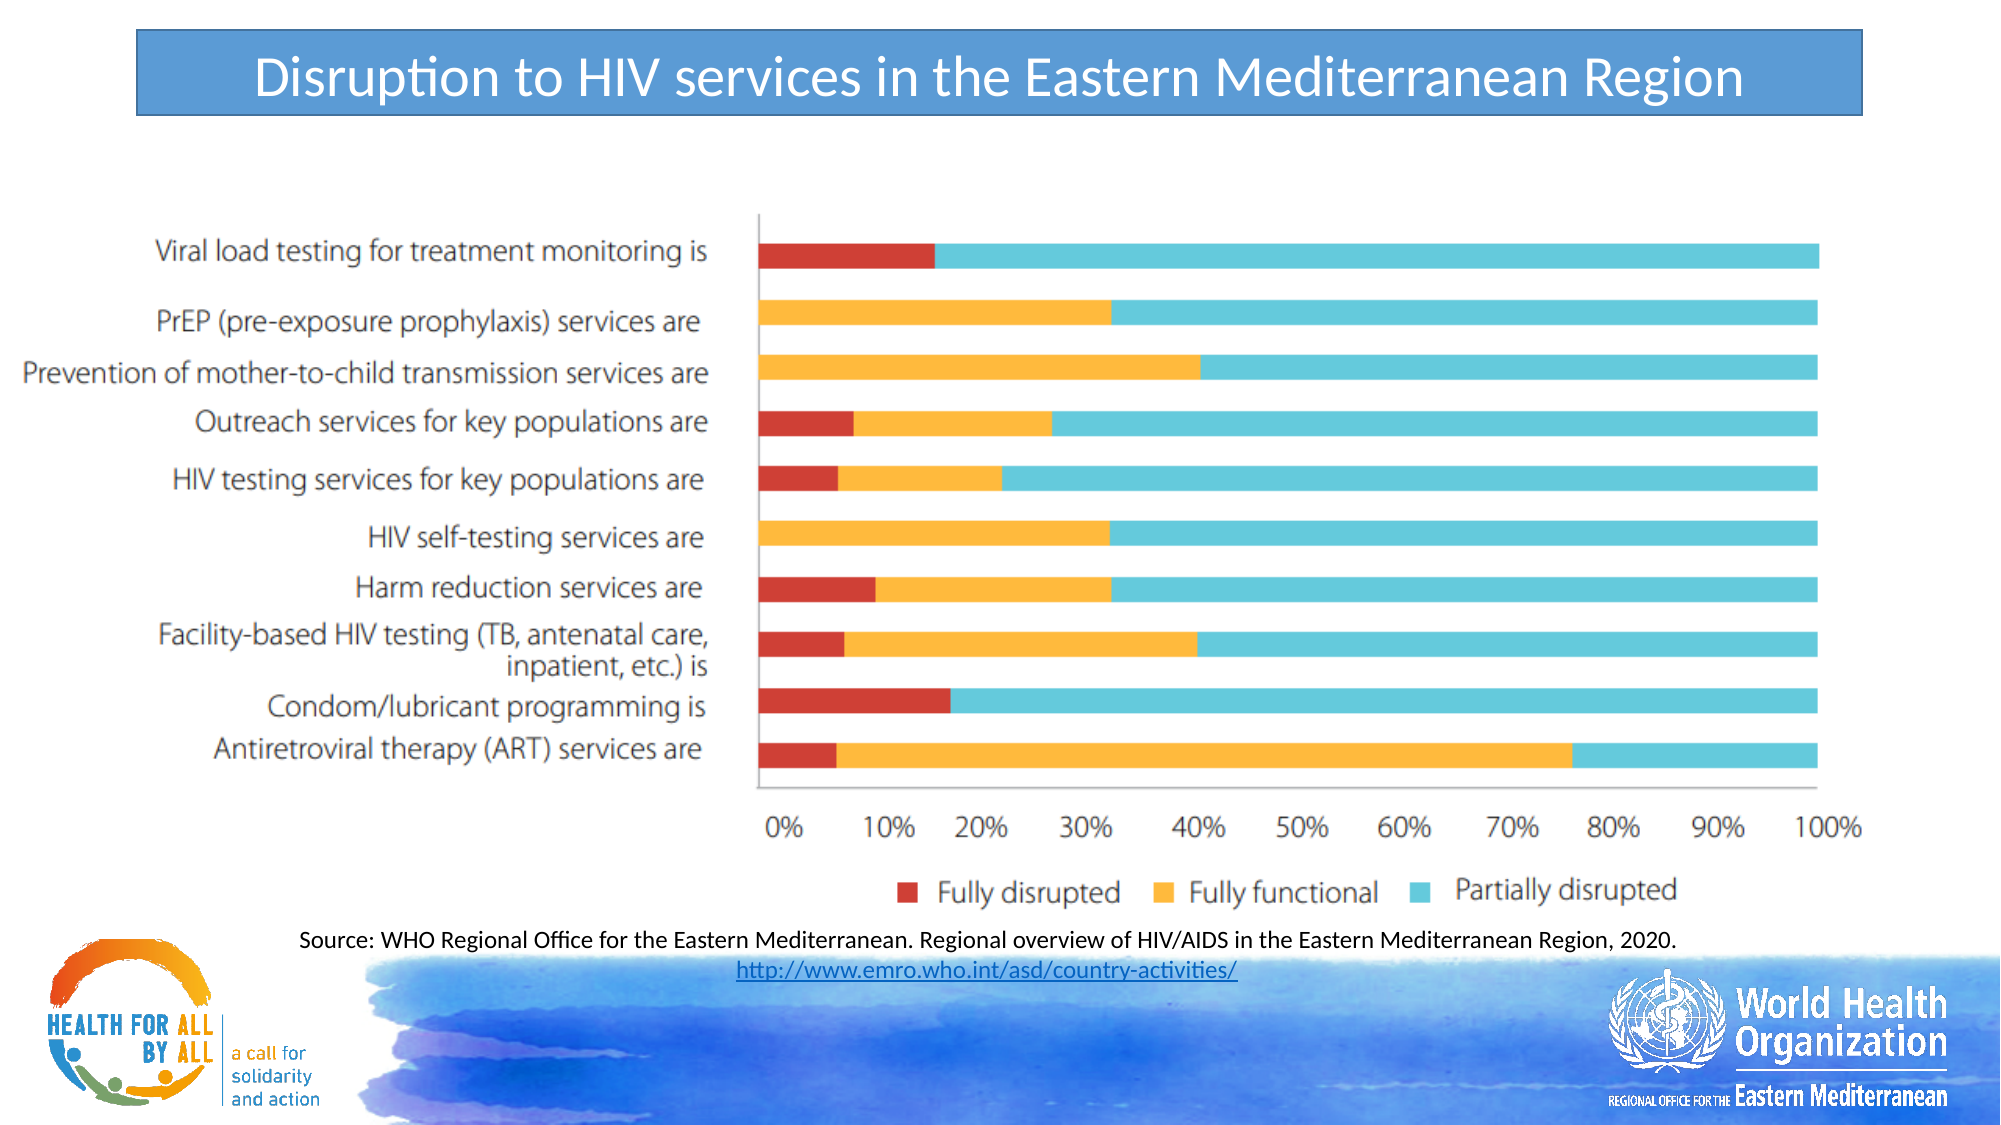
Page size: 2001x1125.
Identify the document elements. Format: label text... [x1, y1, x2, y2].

text_box Disruption to HIV services in the Eastern Mediterranean Region [136, 29, 1863, 116]
text_box Source: WHO Regional Office for the Eastern Mediterranean. Regional overview of HIV/AIDS in the Eastern Mediterranean Region, 2020. http://www.emro.who.int/asd/country-activities/ [241, 939, 1744, 991]
picture [6, 186, 2000, 1125]
